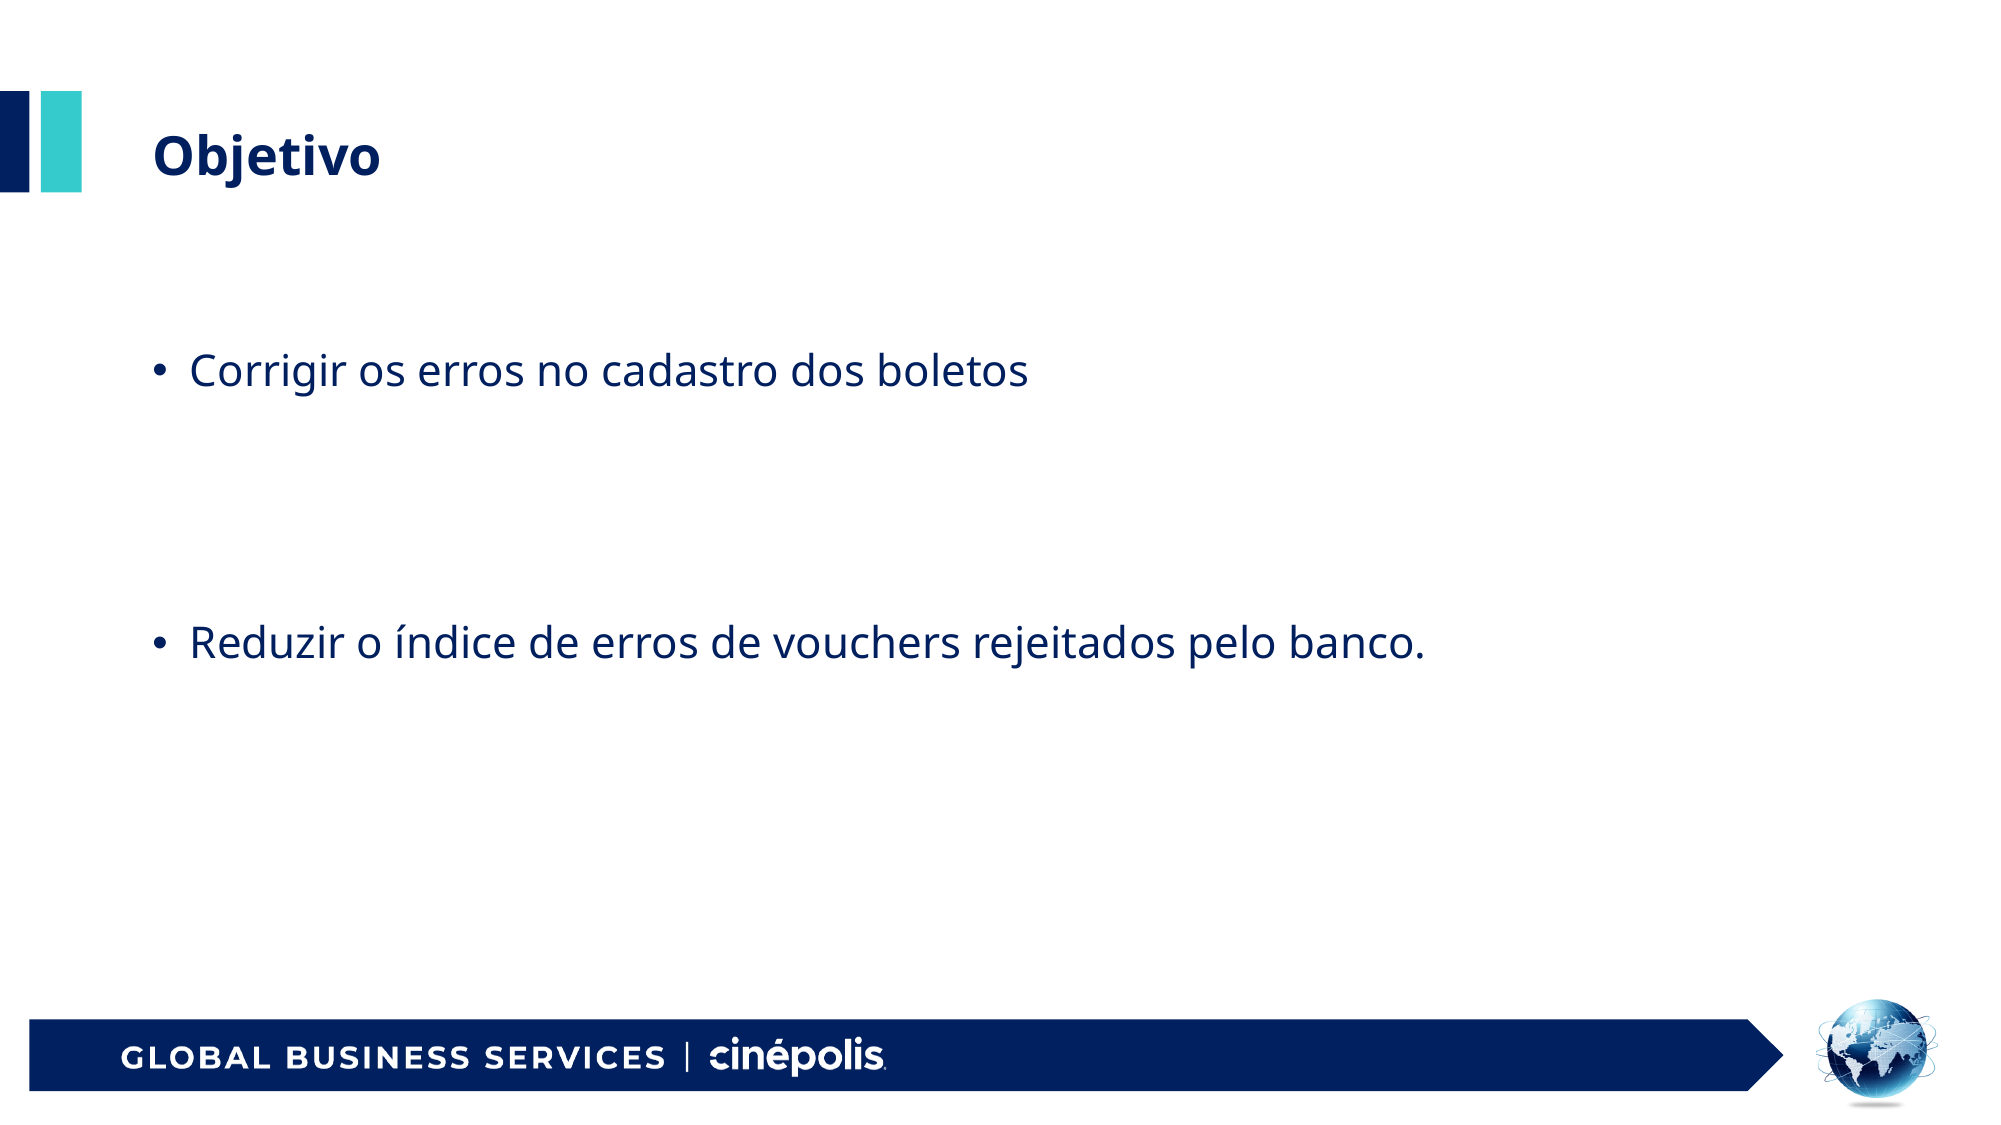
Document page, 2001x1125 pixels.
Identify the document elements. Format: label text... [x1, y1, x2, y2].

title Objetivo [137, 97, 1863, 263]
picture [1815, 986, 1943, 1116]
list Corrigir os erros no cadastro dos boletos Reduzir o índice de erros de vouchers rejeitados pelo banco. [137, 275, 1863, 946]
